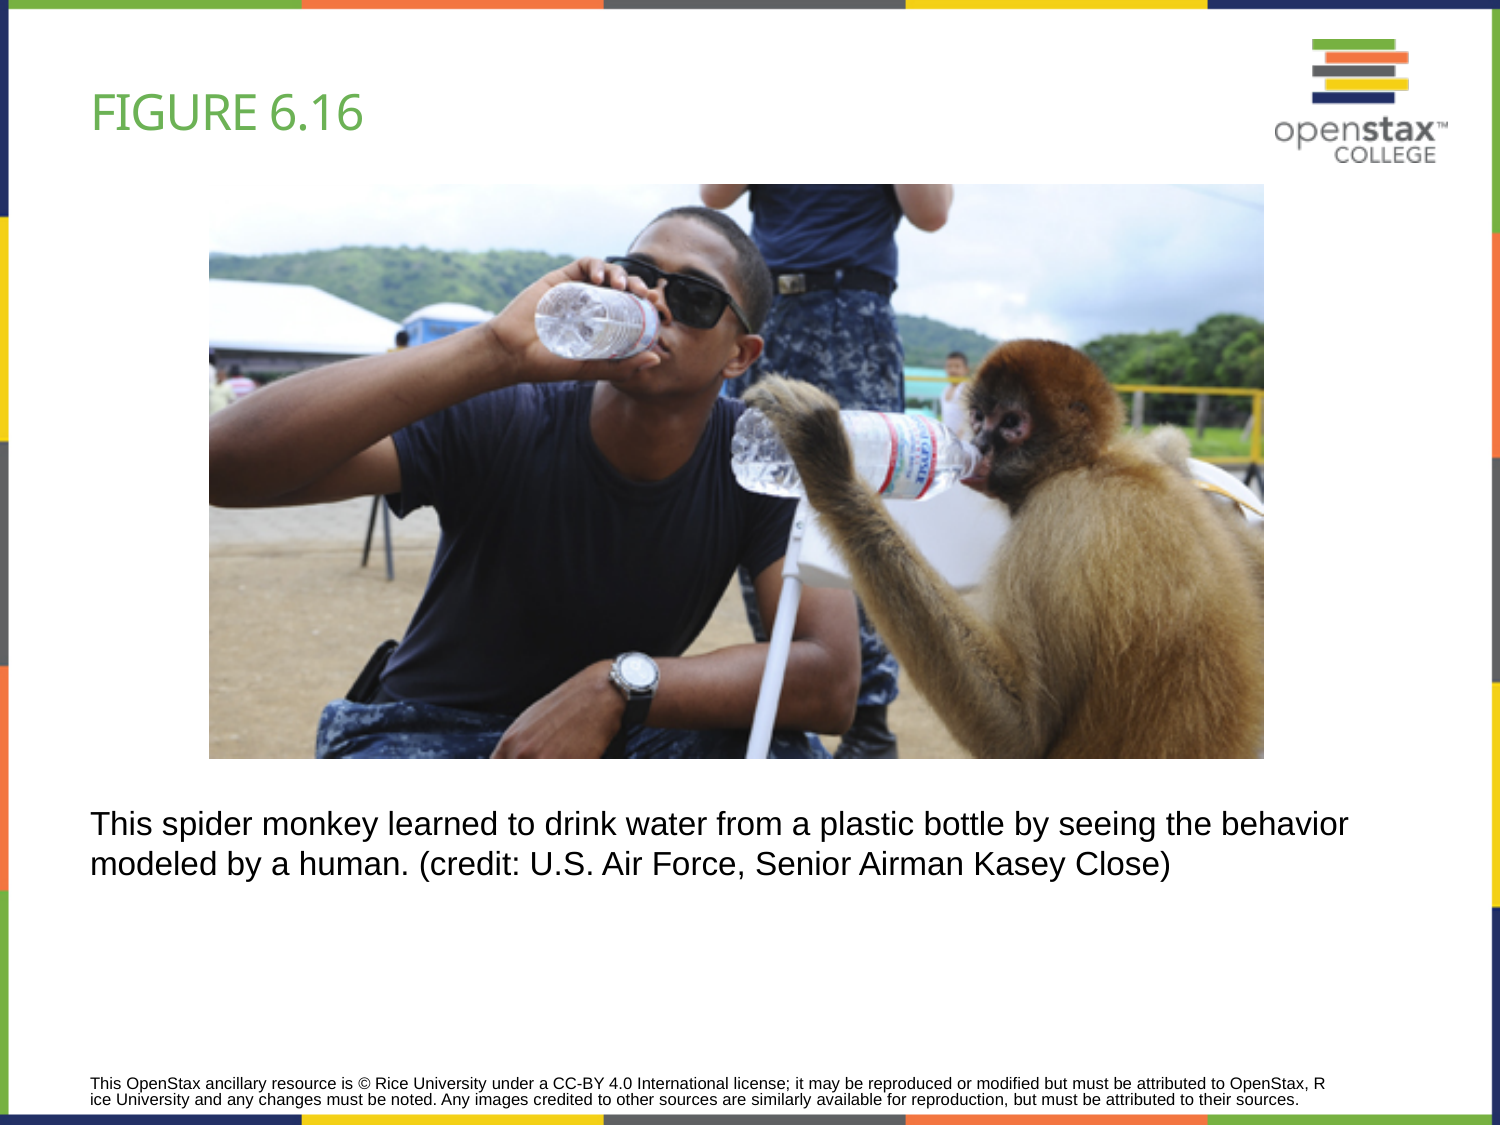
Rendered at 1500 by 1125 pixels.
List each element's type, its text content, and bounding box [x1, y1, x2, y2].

footer This OpenStax ancillary resource is © Rice University under a CC-BY 4.0 International license; it may be reproduced or modified but must be attributed to OpenStax, Rice University and any changes must be noted. Any images credited to other sources are similarly available for reproduction, but must be attributed to their sources. [75, 1065, 1346, 1112]
picture [0, 0, 1500, 1125]
title Figure 6.16 [75, 39, 1274, 148]
list This spider monkey learned to drink water from a plastic bottle by seeing the behavior modeled by a human. (credit: U.S. Air Force, Senior Airman Kasey Close) [75, 794, 1398, 986]
